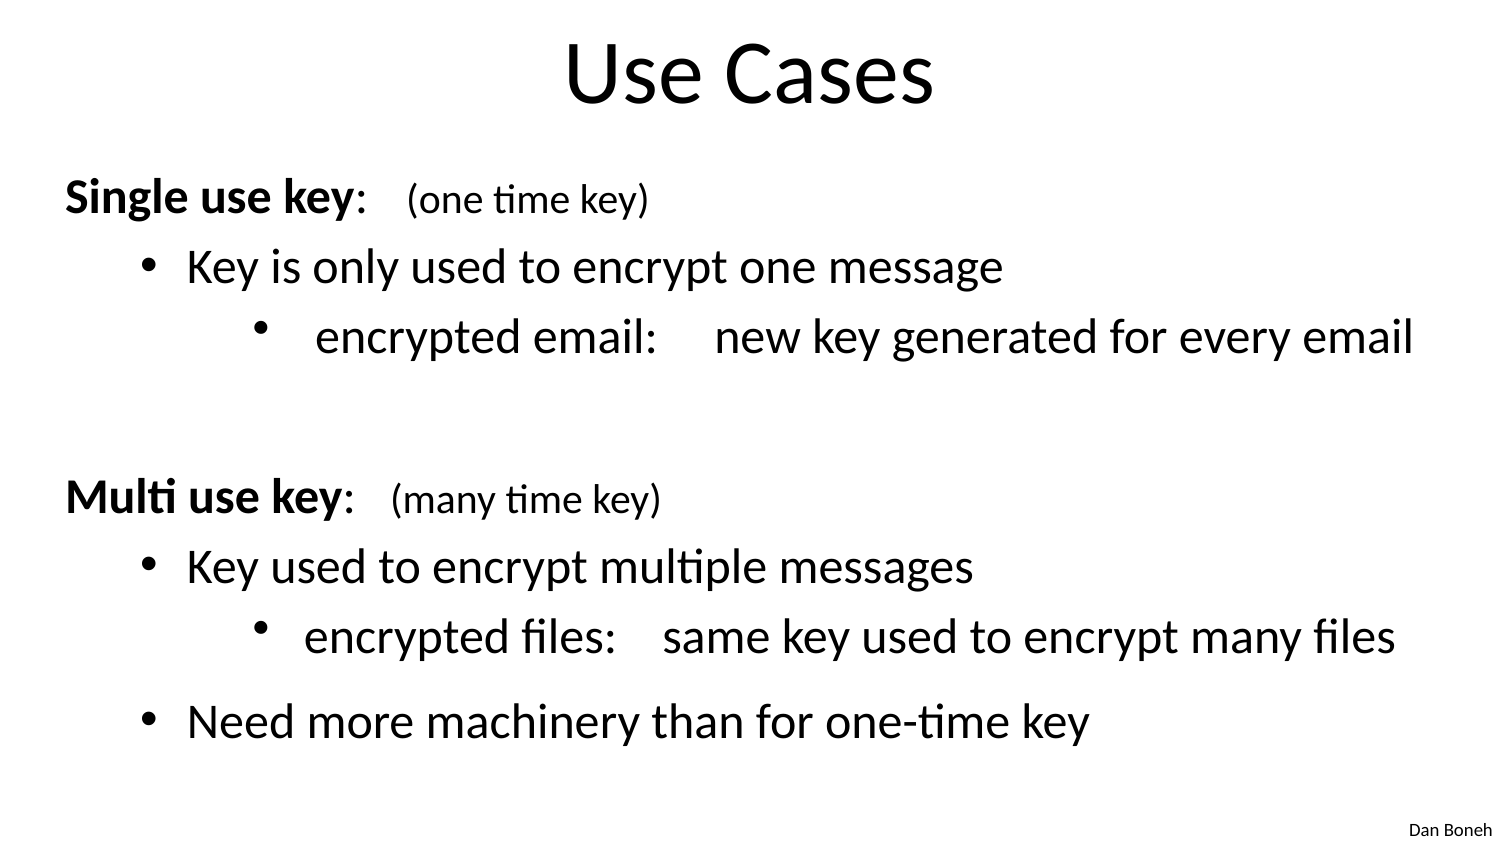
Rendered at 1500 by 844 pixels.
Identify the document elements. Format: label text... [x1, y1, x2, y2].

list Single use key: (one time key) Key is only used to encrypt one message encrypted email: new key generated for every email Multi use key: (many time key) Key used to encrypt multiple messages encrypted files: same key used to encrypt many files Need more machinery than for one-time key [50, 156, 1475, 822]
title Use Cases [75, 0, 1425, 138]
